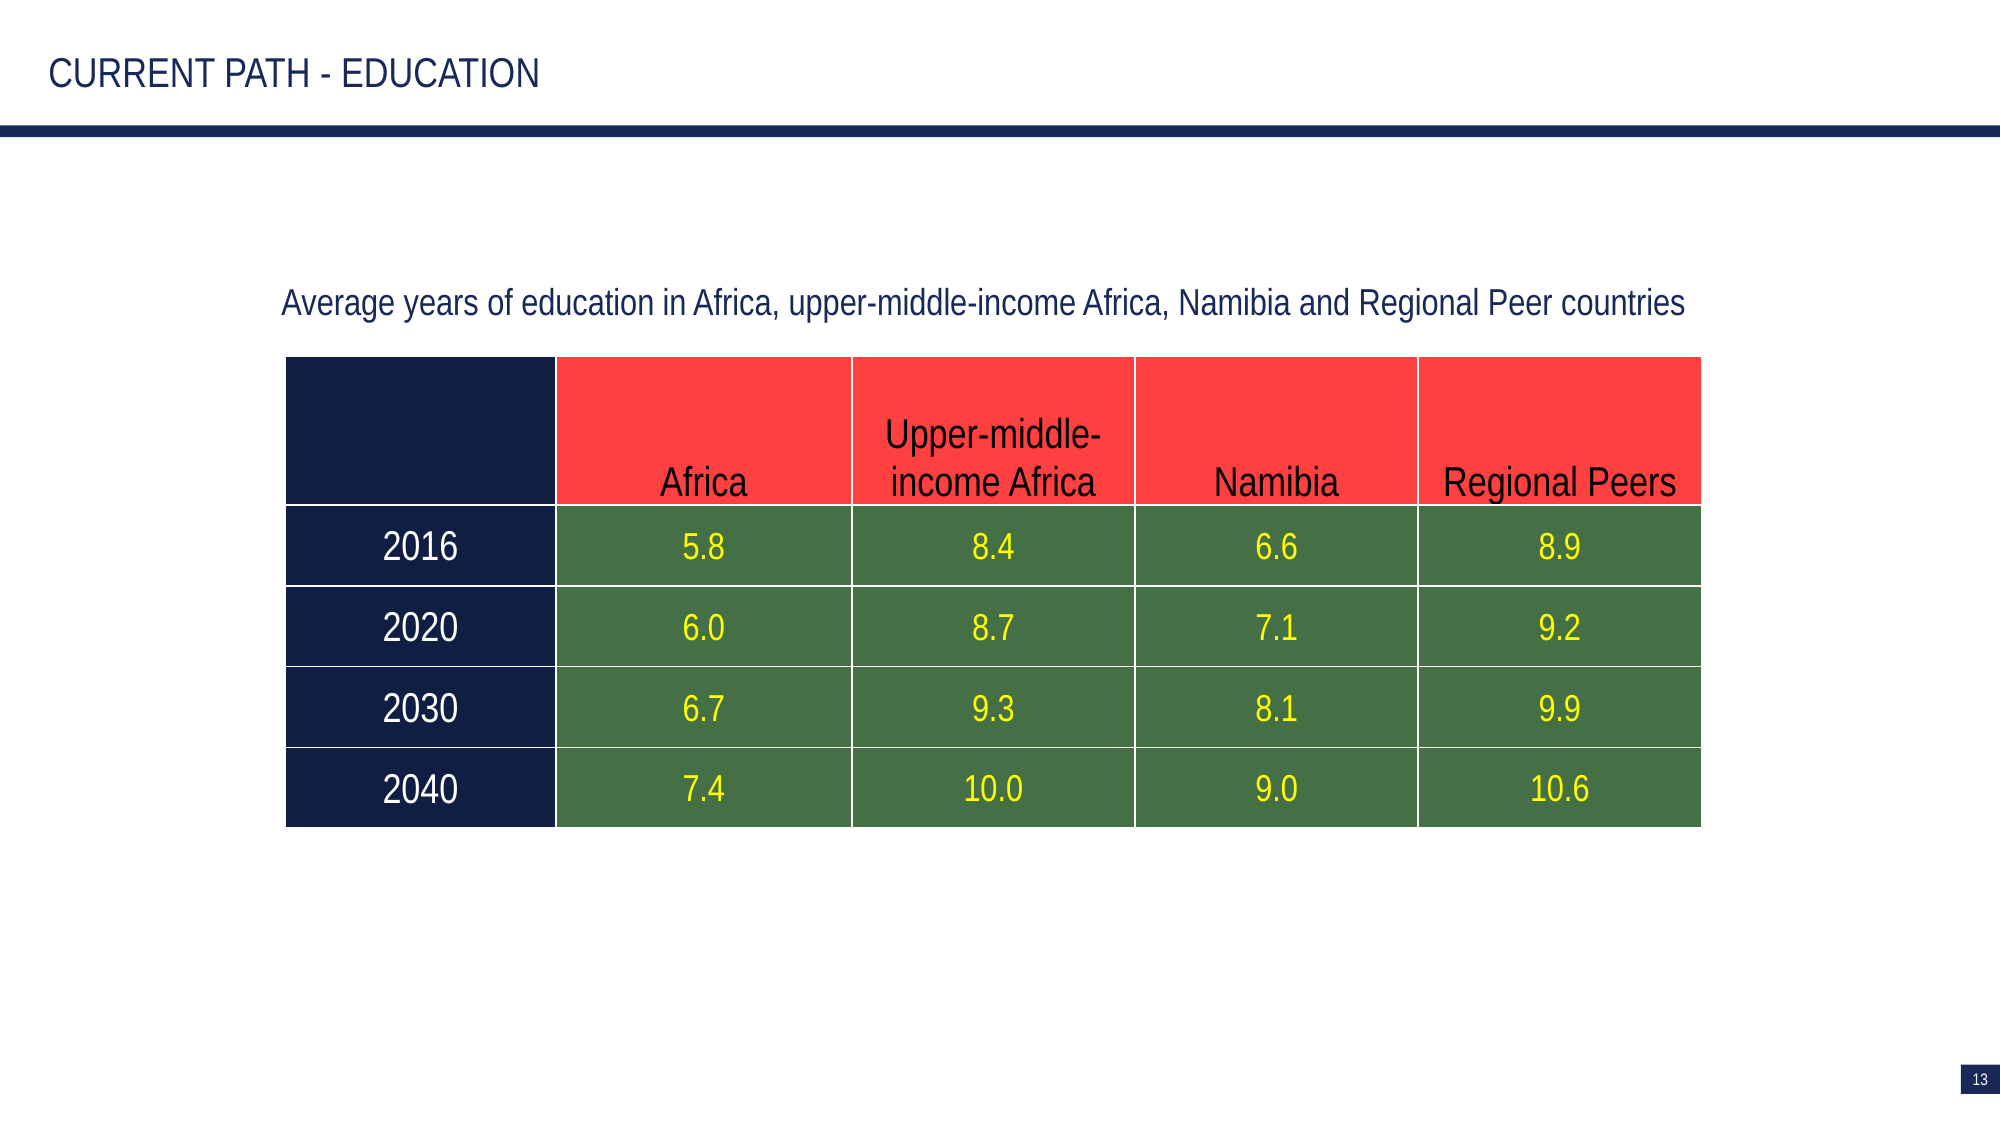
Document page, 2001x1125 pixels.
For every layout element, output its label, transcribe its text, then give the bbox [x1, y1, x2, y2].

table_cell 6.7 [557, 667, 851, 747]
table_cell 2040 [286, 748, 555, 827]
table_cell 5.8 [557, 506, 851, 585]
table_header Regional Peers [1419, 357, 1701, 504]
table_cell 8.7 [853, 587, 1134, 666]
table_header Africa [557, 357, 851, 504]
table_cell 6.6 [1136, 506, 1417, 585]
table_cell 9.9 [1419, 667, 1701, 747]
table_cell 2020 [286, 587, 555, 666]
table_header [286, 357, 555, 504]
table_cell 8.4 [853, 506, 1134, 585]
table_cell 10.0 [853, 748, 1134, 827]
table_cell 9.3 [853, 667, 1134, 747]
table_cell 7.4 [557, 748, 851, 827]
table_cell 2030 [286, 667, 555, 747]
table_cell 6.0 [557, 587, 851, 666]
table_cell 8.1 [1136, 667, 1417, 747]
table_cell 7.1 [1136, 587, 1417, 666]
table_cell 9.0 [1136, 748, 1417, 827]
text_box Average years of education in Africa, upper-middle-income Africa, Namibia and Regional Peer countries [266, 270, 2000, 331]
table_cell 2016 [286, 506, 555, 585]
table_header Namibia [1136, 357, 1417, 504]
table_cell 8.9 [1419, 506, 1701, 585]
table_cell 10.6 [1419, 748, 1701, 827]
table_cell 9.2 [1419, 587, 1701, 666]
title Current Path - Education [33, 37, 1734, 104]
table_header Upper-middle-income Africa [853, 357, 1134, 504]
